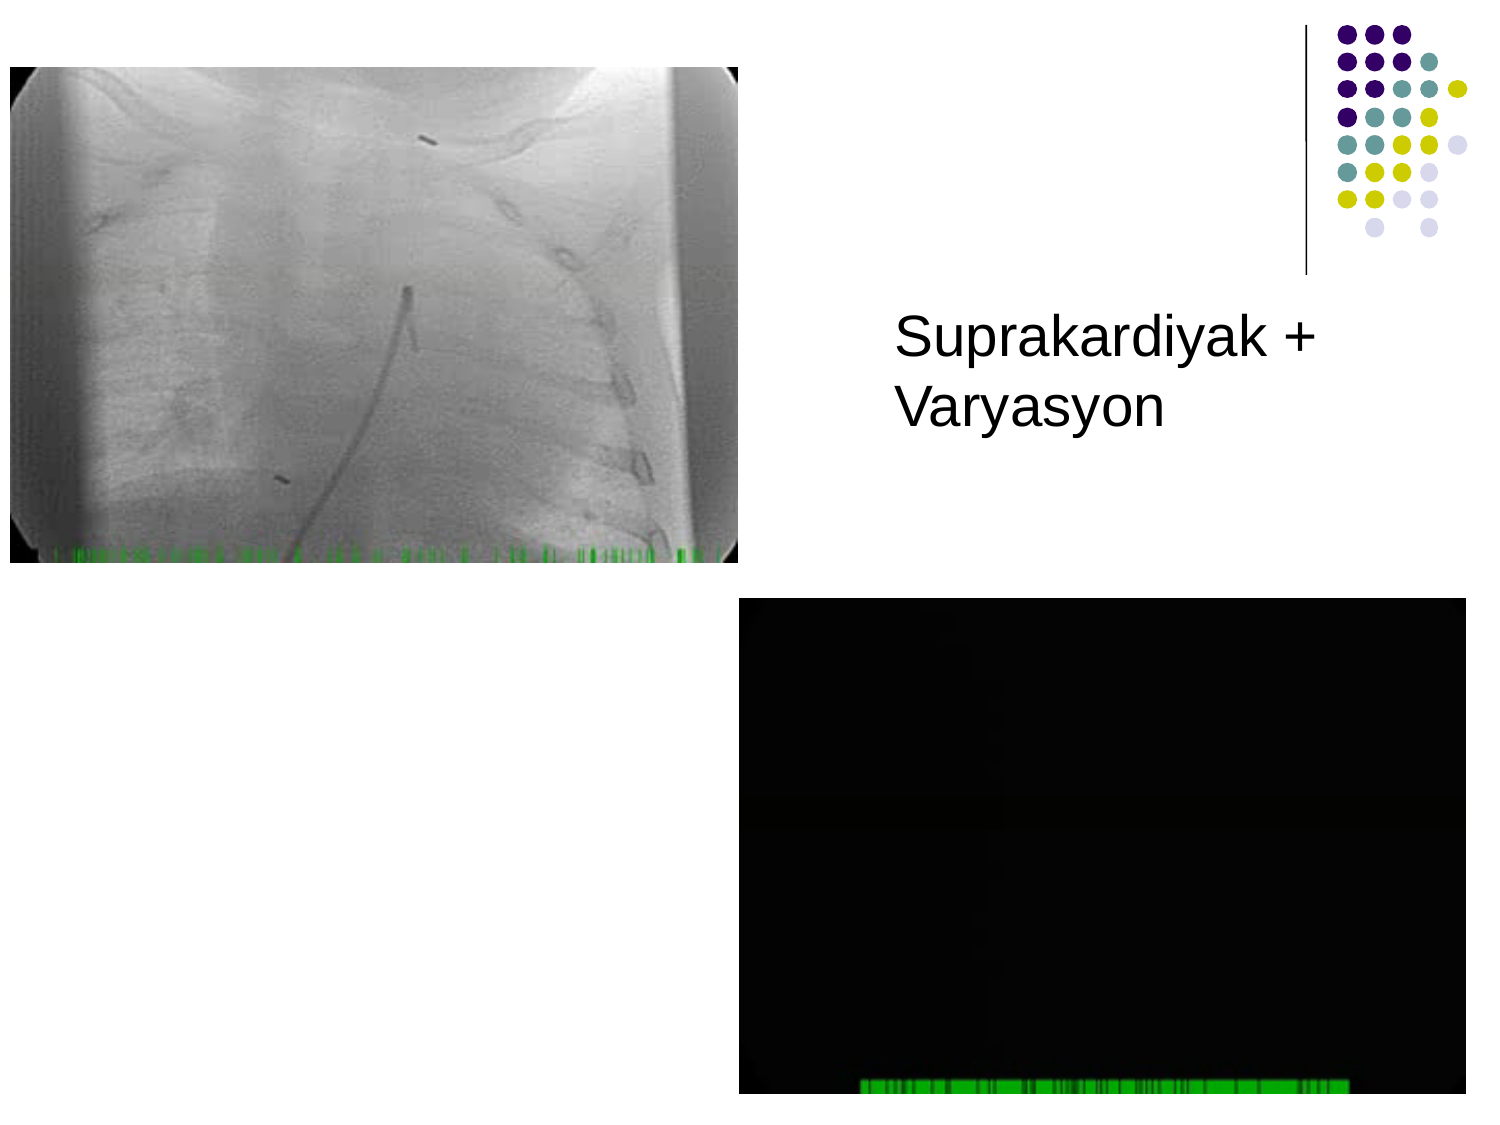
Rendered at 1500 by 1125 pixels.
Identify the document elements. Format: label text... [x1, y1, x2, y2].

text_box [738, 597, 1466, 1095]
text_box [9, 66, 739, 564]
text_box Suprakardiyak + Varyasyon [879, 290, 1447, 446]
